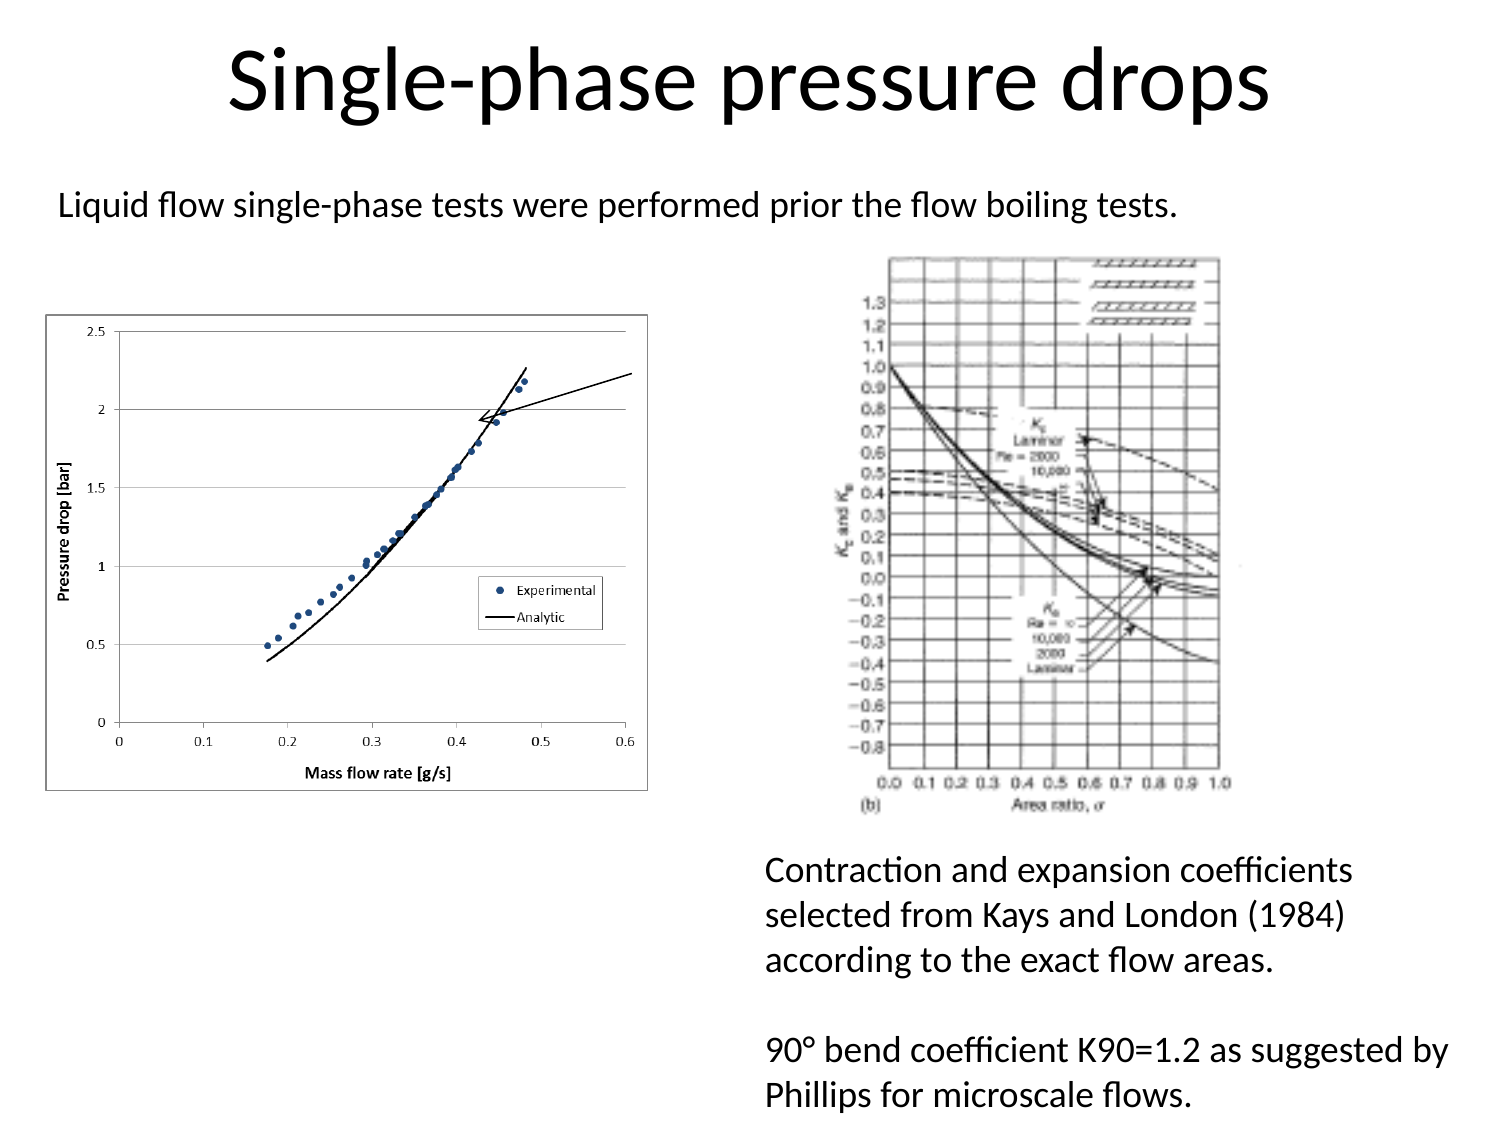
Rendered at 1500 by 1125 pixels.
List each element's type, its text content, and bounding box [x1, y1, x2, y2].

picture [45, 314, 648, 792]
title Single-phase pressure drops [75, 9, 1425, 138]
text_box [477, 373, 632, 421]
text_box Liquid flow single-phase tests were performed prior the flow boiling tests. [43, 172, 1195, 233]
picture [830, 226, 1302, 837]
text_box Contraction and expansion coefficients selected from Kays and London (1984) according to the exact flow areas. 90° bend coefficient K90=1.2 as suggested by Phillips for microscale flows. [750, 837, 1495, 1122]
